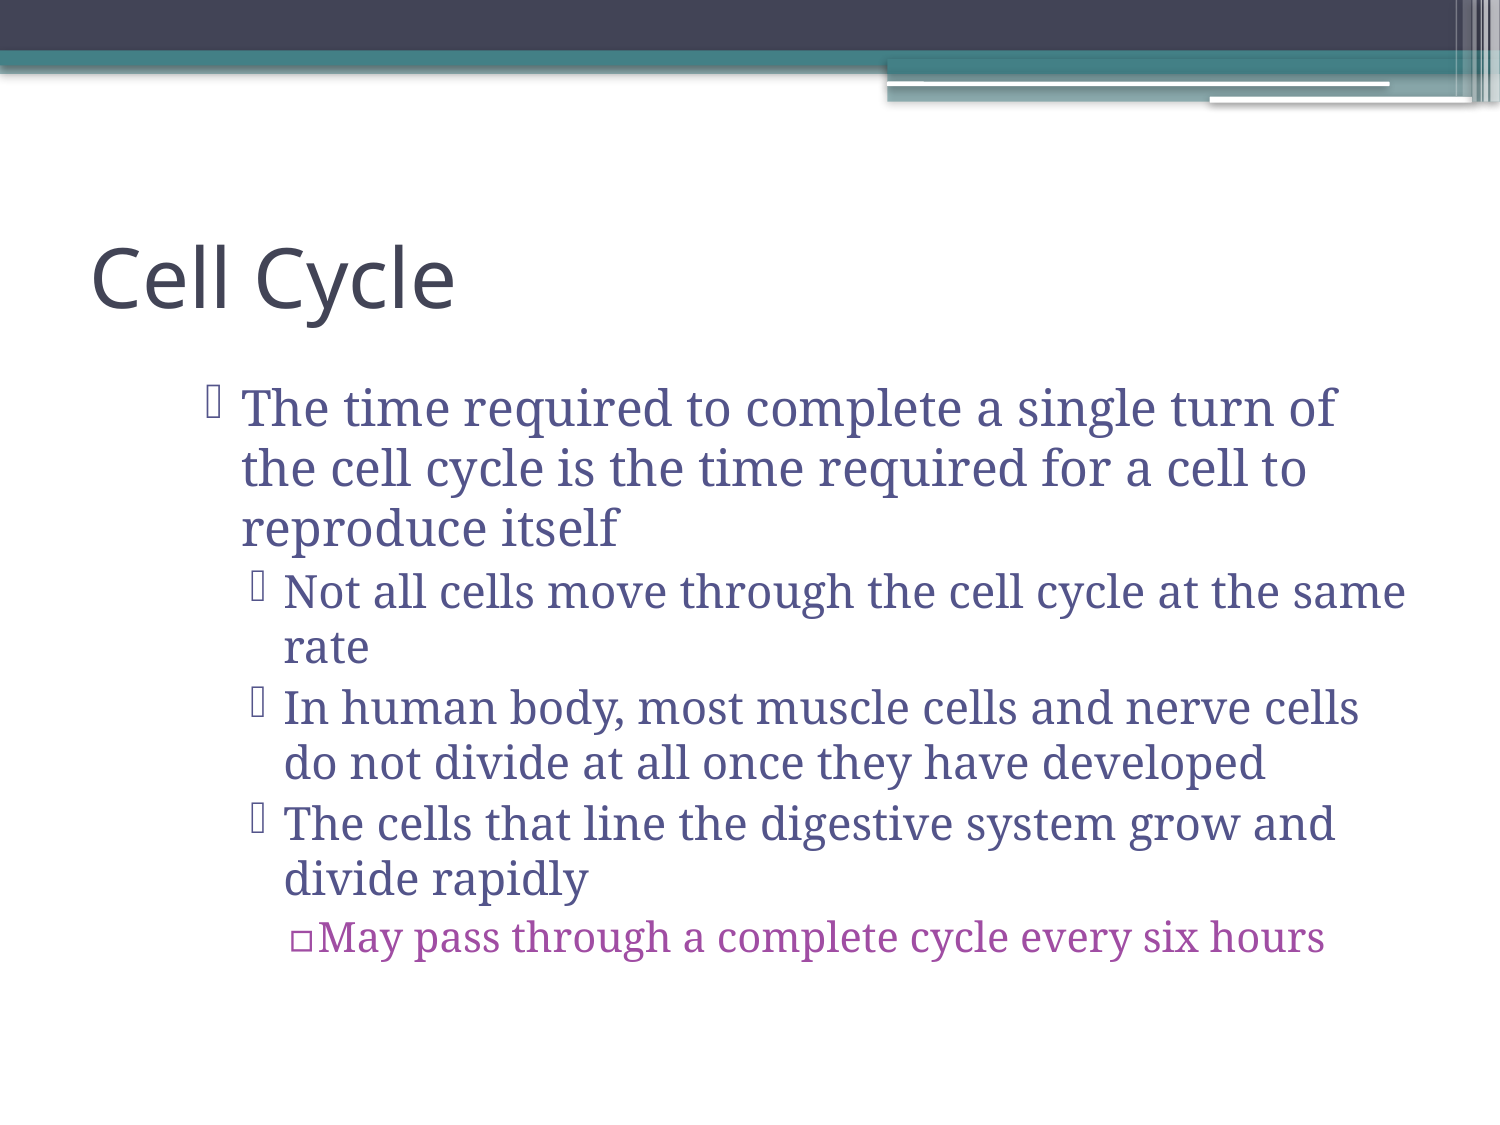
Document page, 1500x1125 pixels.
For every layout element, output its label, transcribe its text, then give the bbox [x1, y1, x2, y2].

list The time required to complete a single turn of the cell cycle is the time required for a cell to reproduce itself Not all cells move through the cell cycle at the same rate In human body, most muscle cells and nerve cells do not divide at all once they have developed The cells that line the digestive system grow and divide rapidly May pass through a complete cycle every six hours [75, 368, 1425, 1079]
title Cell Cycle [75, 187, 1425, 363]
